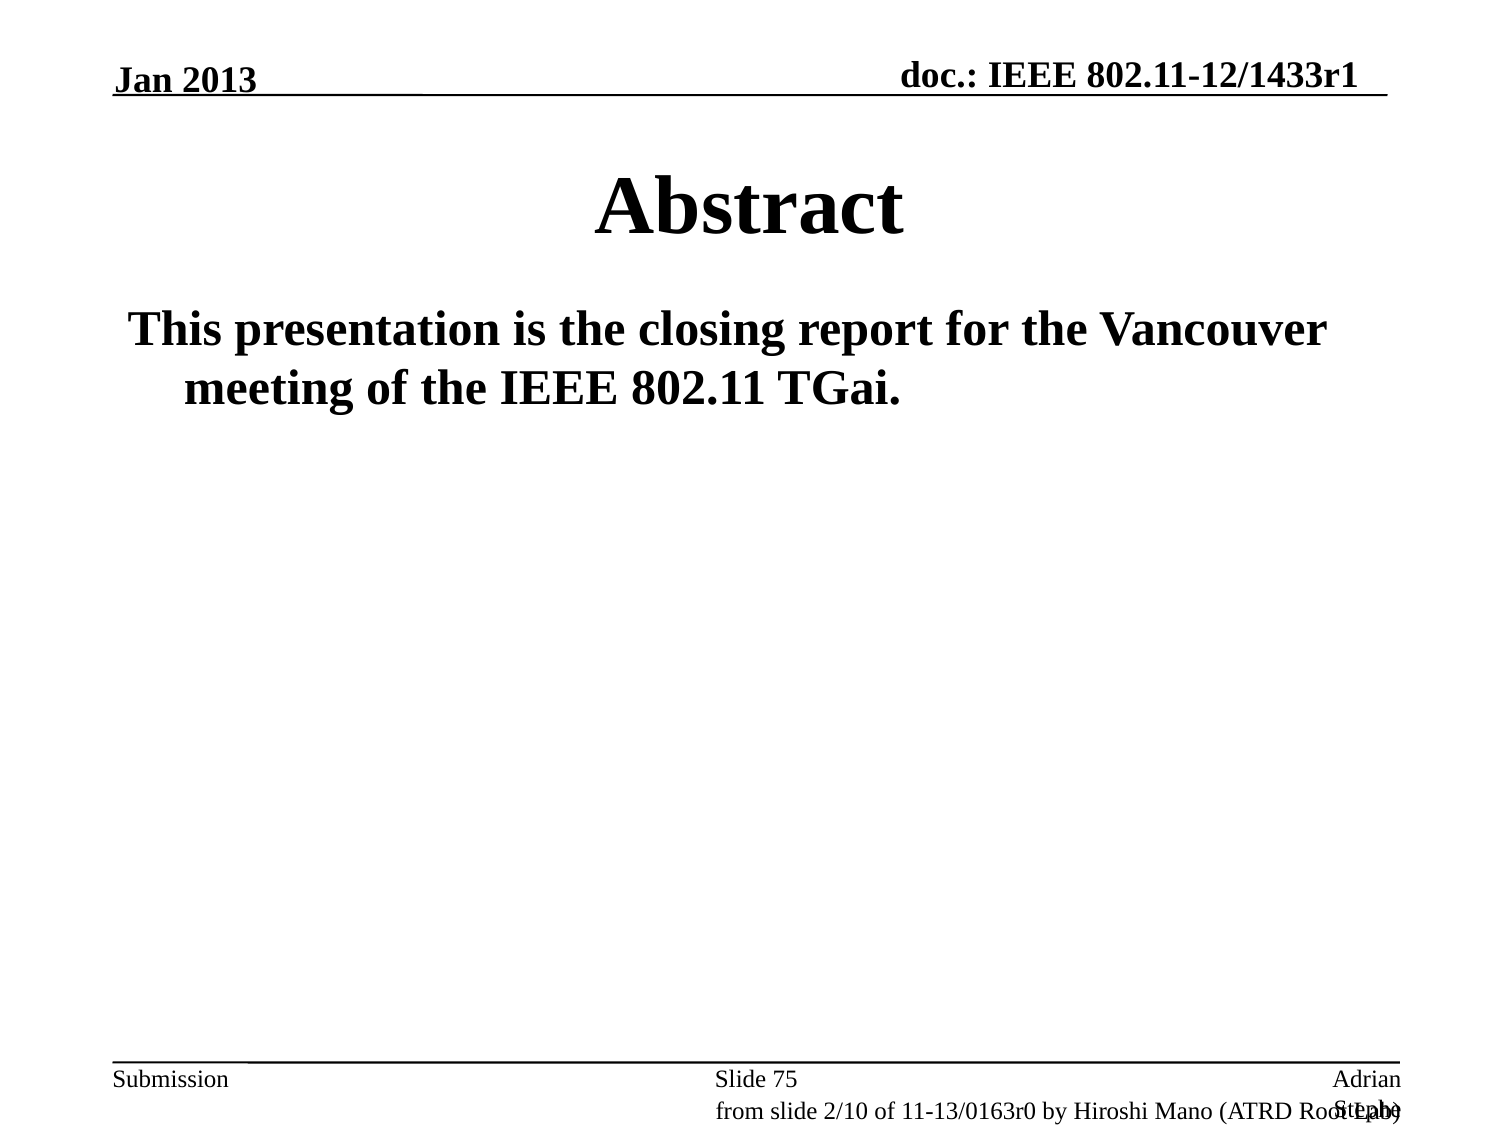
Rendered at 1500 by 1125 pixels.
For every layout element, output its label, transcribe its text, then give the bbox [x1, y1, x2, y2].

text_box from slide 2/10 of 11-13/0163r0 by Hiroshi Mano (ATRD Root Lab) [343, 1087, 1417, 1125]
slide_number Slide 75 [712, 1062, 800, 1087]
title Abstract [112, 112, 1388, 287]
footer Adrian Stephens, Intel Corporation [1325, 1062, 1402, 1087]
list This presentation is the closing report for the Vancouver meeting of the IEEE 802.11 TGai. [112, 287, 1425, 963]
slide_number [114, 54, 374, 100]
